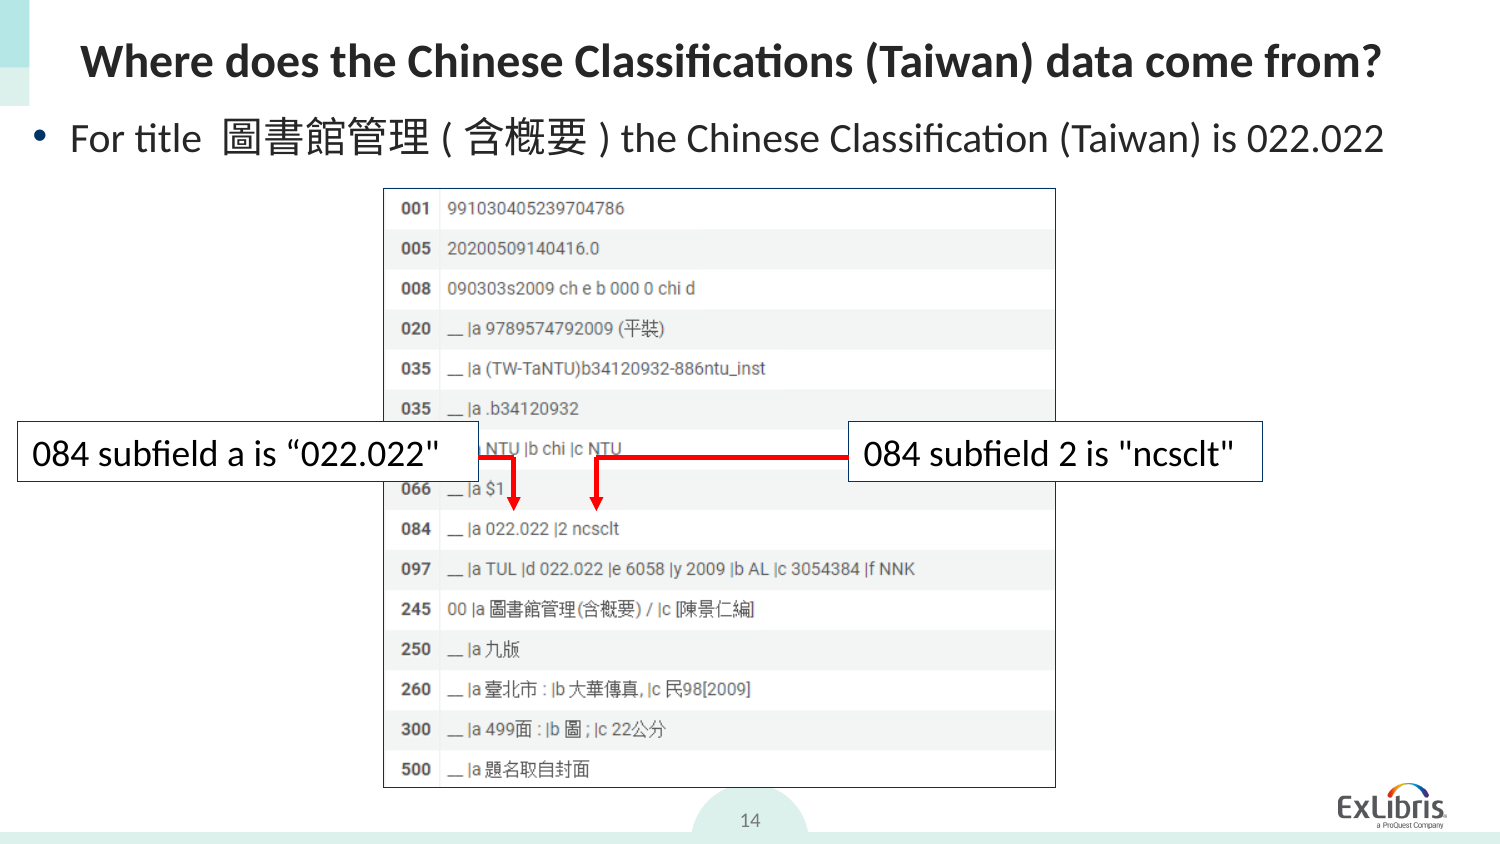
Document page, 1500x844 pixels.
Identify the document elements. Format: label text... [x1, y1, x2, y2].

picture [383, 187, 1056, 788]
picture [1338, 783, 1447, 829]
text_box 084 subfield 2 is "ncsclt" [1061, 421, 1263, 482]
list For title 圖書館管理(含槪要) the Chinese Classification (Taiwan) is 022.022 [17, 102, 1471, 245]
text_box 084 subfield a is “022.022" [17, 421, 378, 482]
slide_number 14 [705, 796, 795, 844]
title Where does the Chinese Classifications (Taiwan) data come from? [64, 11, 1447, 102]
